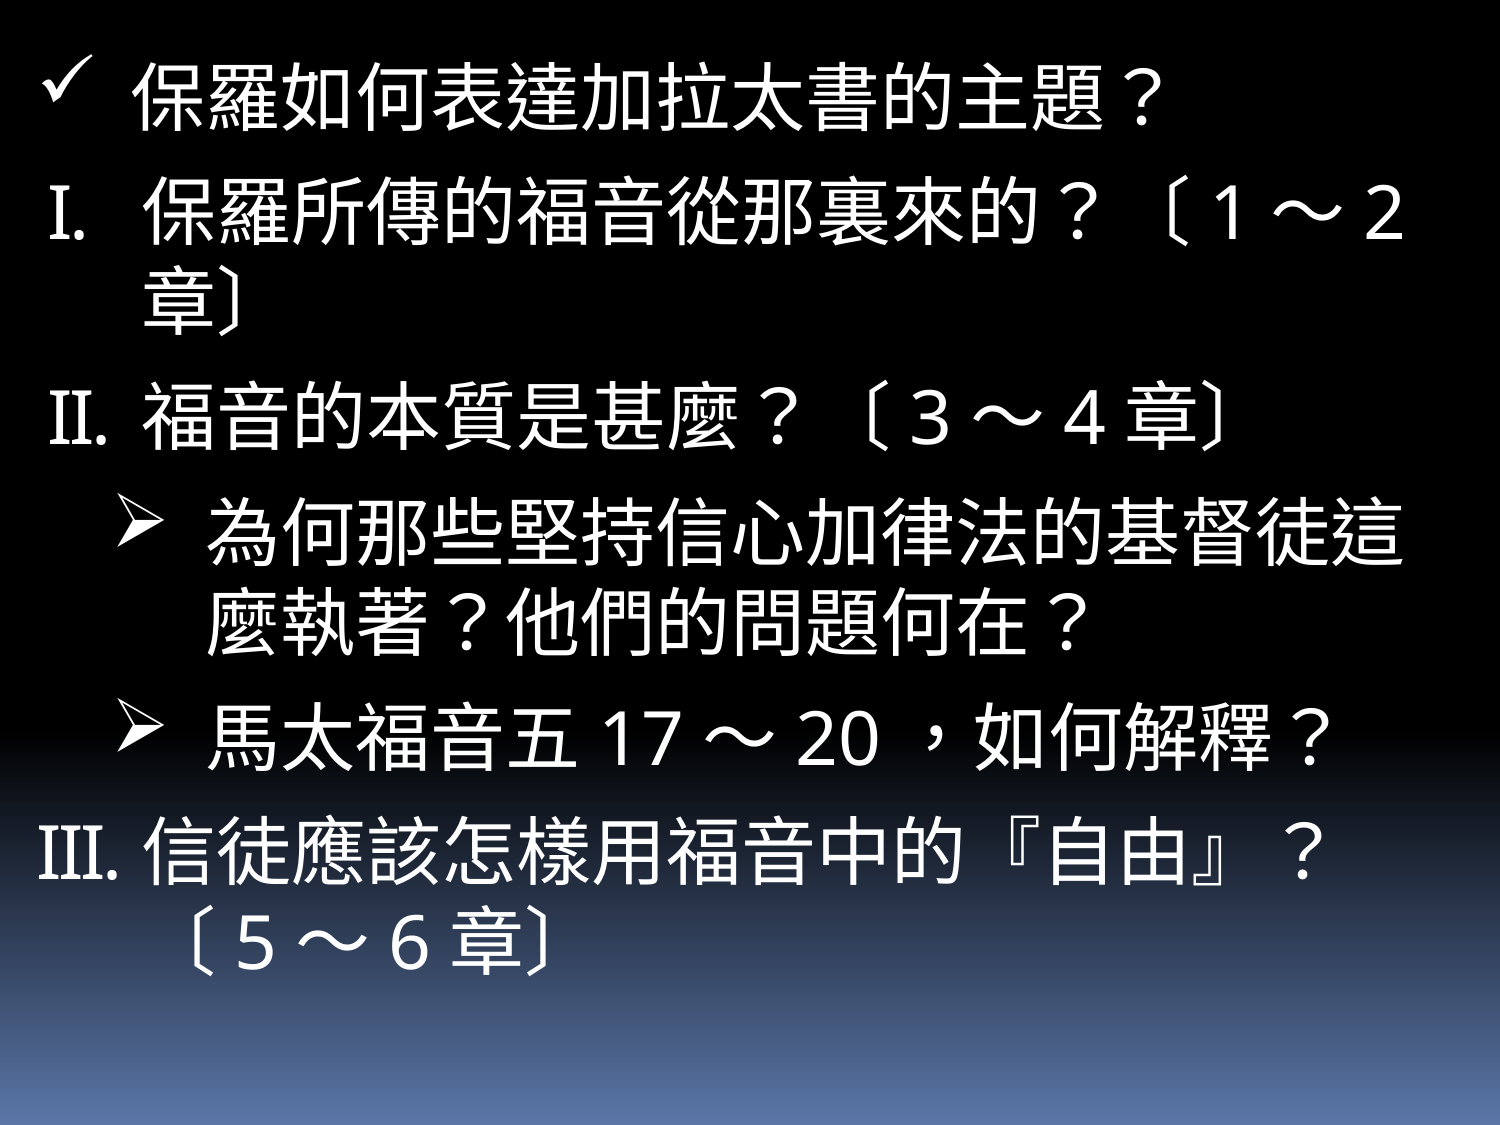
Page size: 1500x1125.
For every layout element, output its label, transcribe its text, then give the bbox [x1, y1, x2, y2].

text_box 保羅如何表達加拉太書的主題？ 保羅所傳的福音從那裏來的？〔1～2章〕 福音的本質是甚麼？〔3～4章〕 為何那些堅持信心加律法的基督徒這麼執著？他們的問題何在？ 馬太福音五17～20，如何解釋？ 信徒應該怎樣用福音中的『自由』？〔5～6章〕 [0, 42, 1465, 1108]
